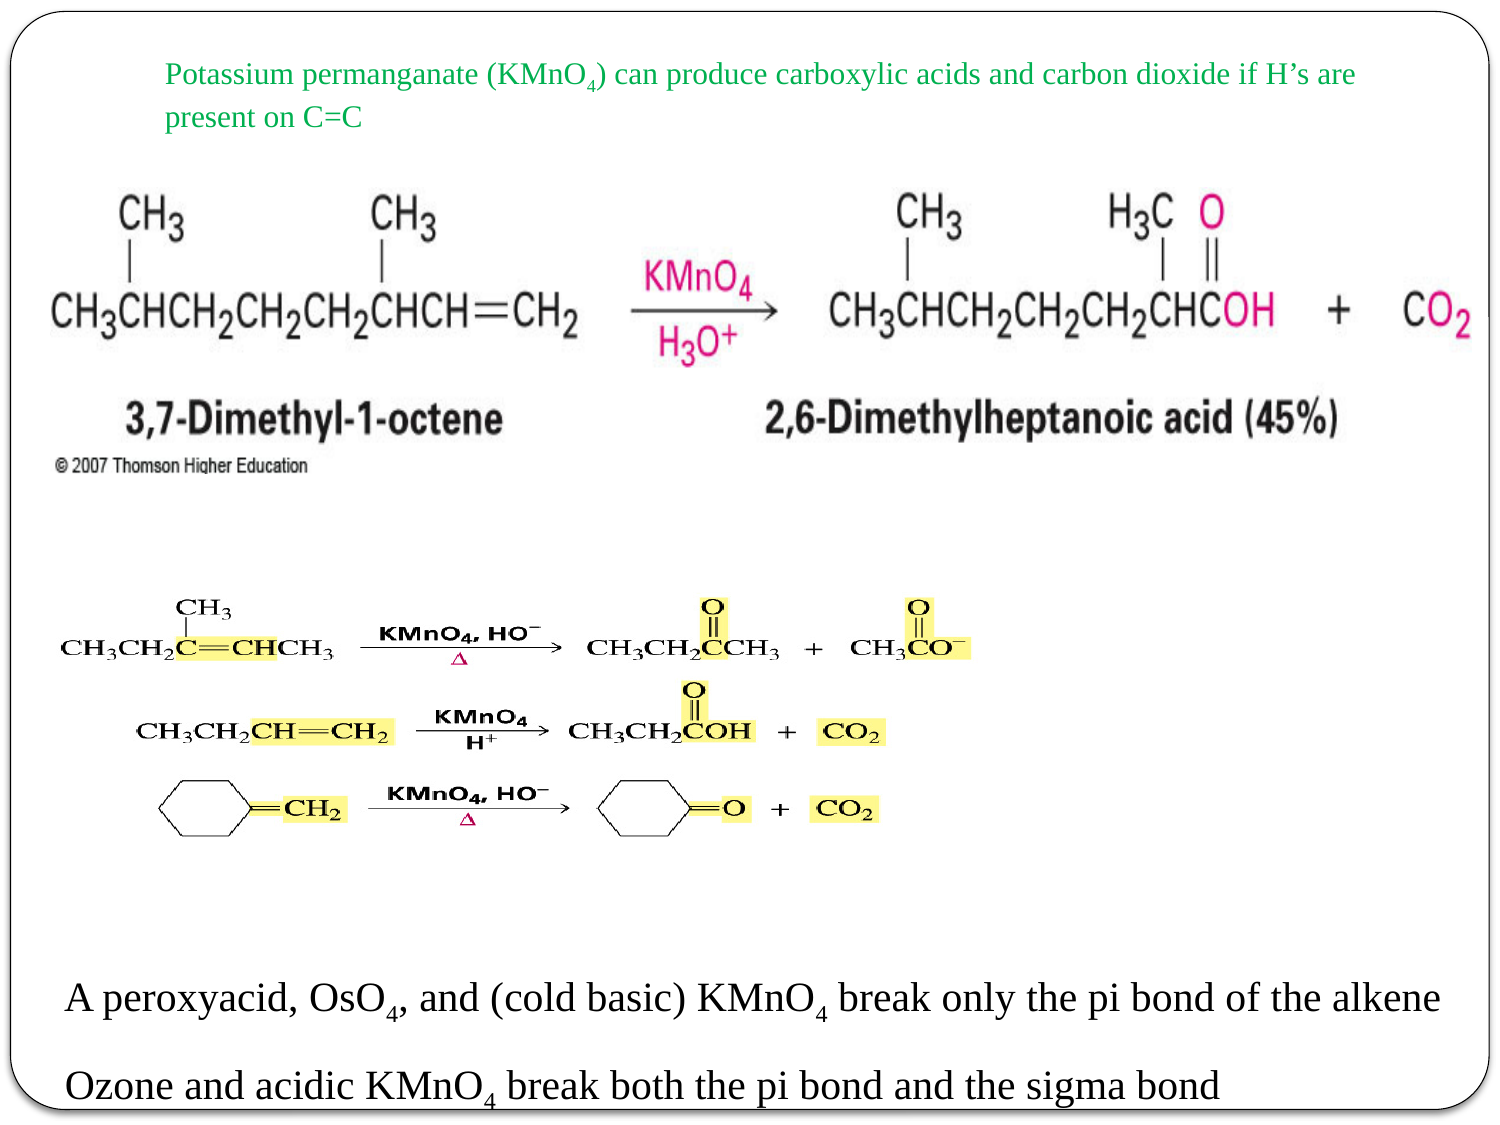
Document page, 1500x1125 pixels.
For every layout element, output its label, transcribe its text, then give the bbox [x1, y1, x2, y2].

title Potassium permanganate (KMnO4) can produce carboxylic acids and carbon dioxide if H’s are present on C=C [150, 45, 1425, 185]
text_box A peroxyacid, OsO4, and (cold basic) KMnO4 break only the pi bond of the alkene [49, 962, 1500, 1035]
picture [37, 187, 1472, 963]
text_box Ozone and acidic KMnO4 break both the pi bond and the sigma bond [50, 1050, 1500, 1122]
